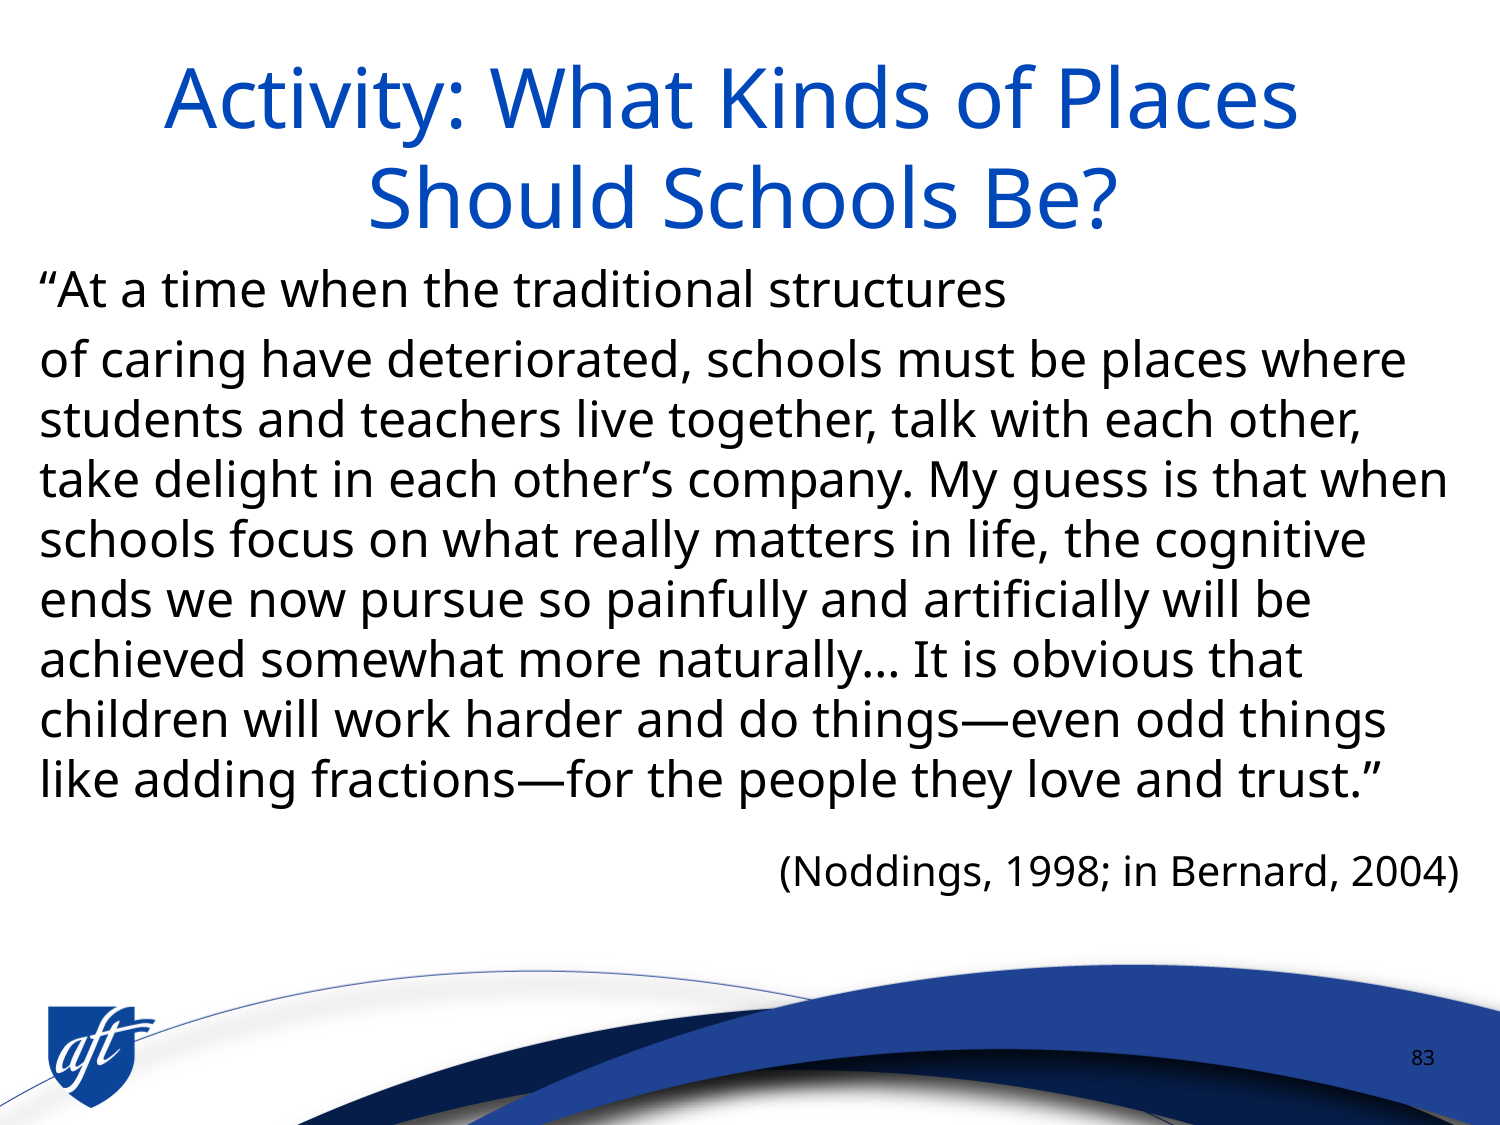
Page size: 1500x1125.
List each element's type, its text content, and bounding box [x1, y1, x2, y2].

title Activity: What Kinds of Places Should Schools Be? [37, 37, 1450, 249]
picture [0, 0, 1500, 1125]
list “At a time when the traditional structures of caring have deteriorated, schools must be places where students and teachers live together, talk with each other, take delight in each other’s company. My guess is that when schools focus on what really matters in life, the cognitive ends we now pursue so painfully and artificially will be achieved somewhat more naturally… It is obvious that children will work harder and do things—even odd things like adding fractions—for the people they love and trust.” (Noddings, 1998; in Bernard, 2004) [24, 249, 1475, 963]
slide_number 83 [1137, 1037, 1451, 1088]
